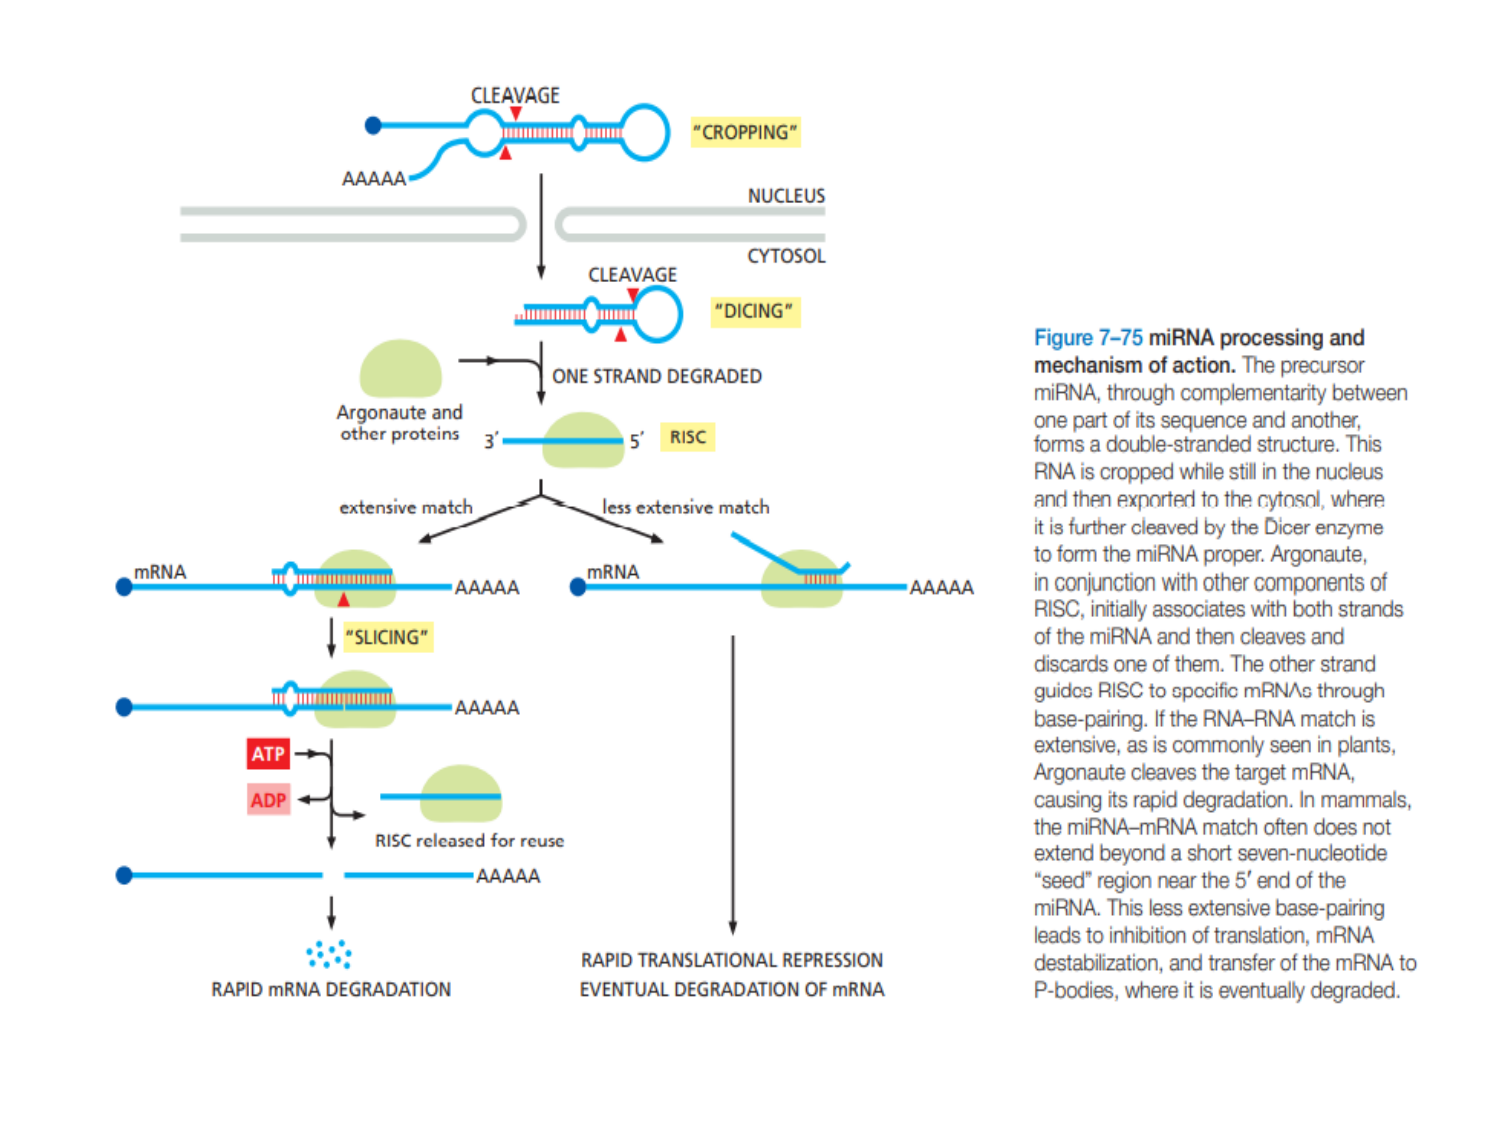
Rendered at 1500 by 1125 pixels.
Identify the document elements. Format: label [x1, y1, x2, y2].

picture [52, 54, 1459, 1059]
